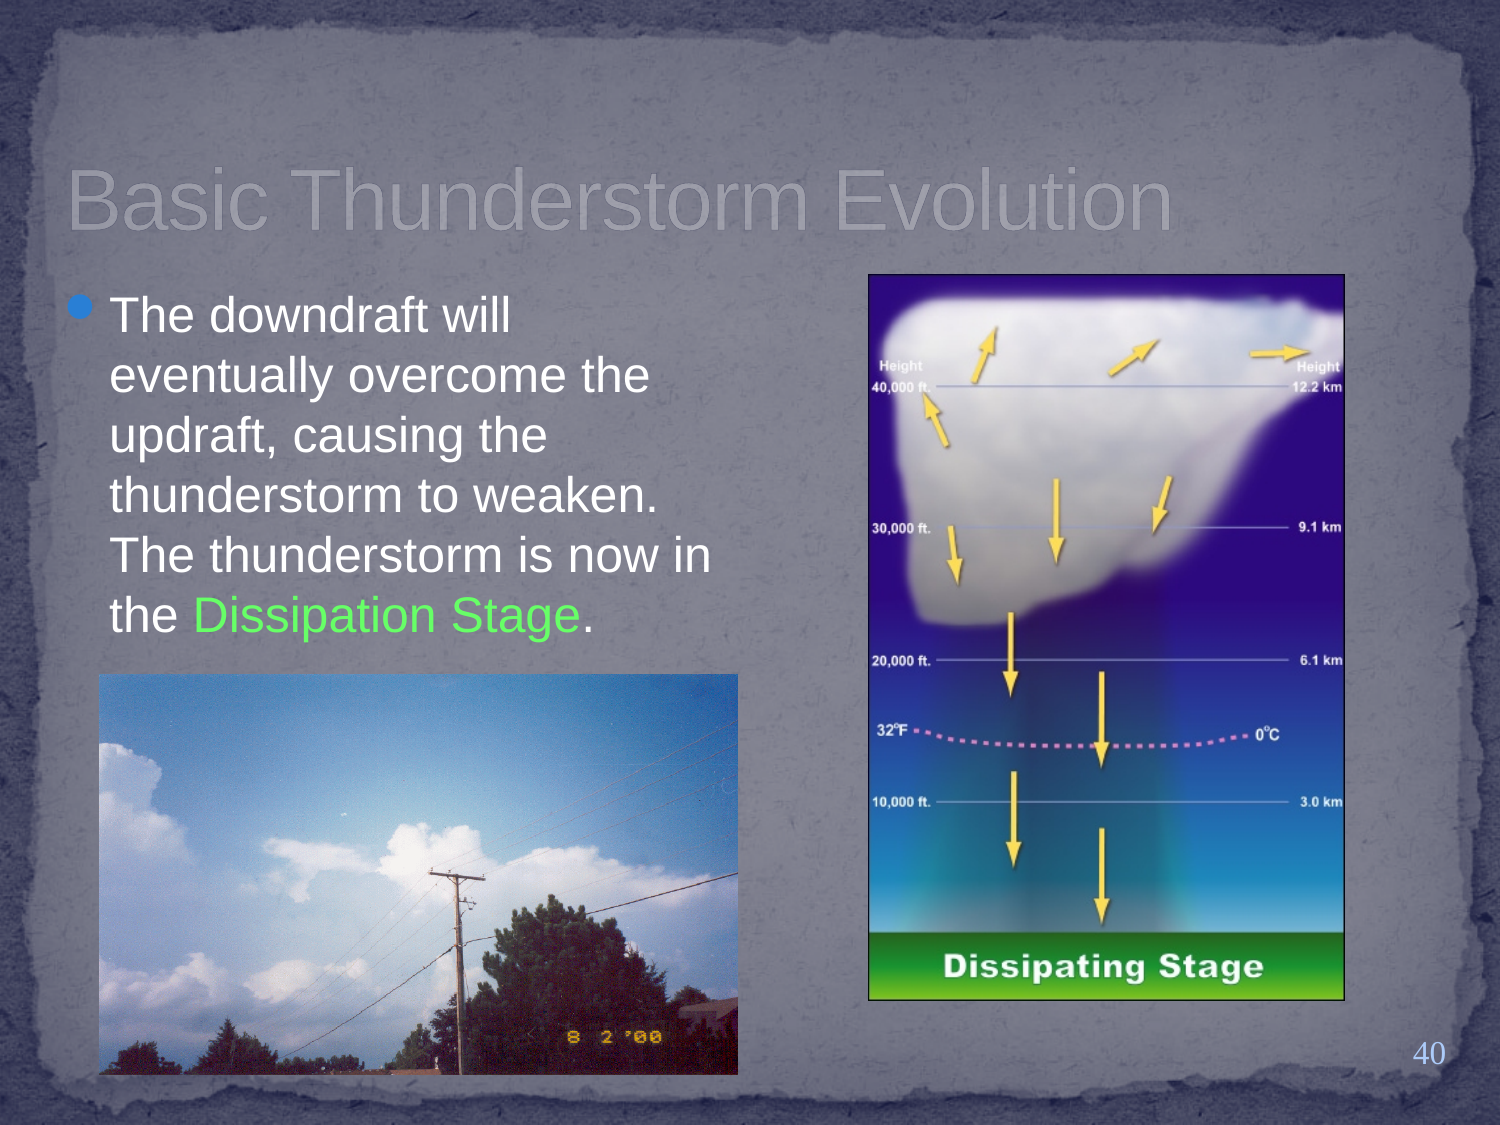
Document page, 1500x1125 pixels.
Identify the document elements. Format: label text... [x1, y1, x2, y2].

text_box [101, 676, 737, 1074]
slide_number 40 [1379, 1014, 1480, 1089]
list The downdraft will eventually overcome the updraft, causing the thunderstorm to weaken. The thunderstorm is now in the Dissipation Stage. [49, 275, 738, 1001]
title Basic Thunderstorm Evolution [49, 37, 1446, 255]
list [871, 277, 1344, 999]
